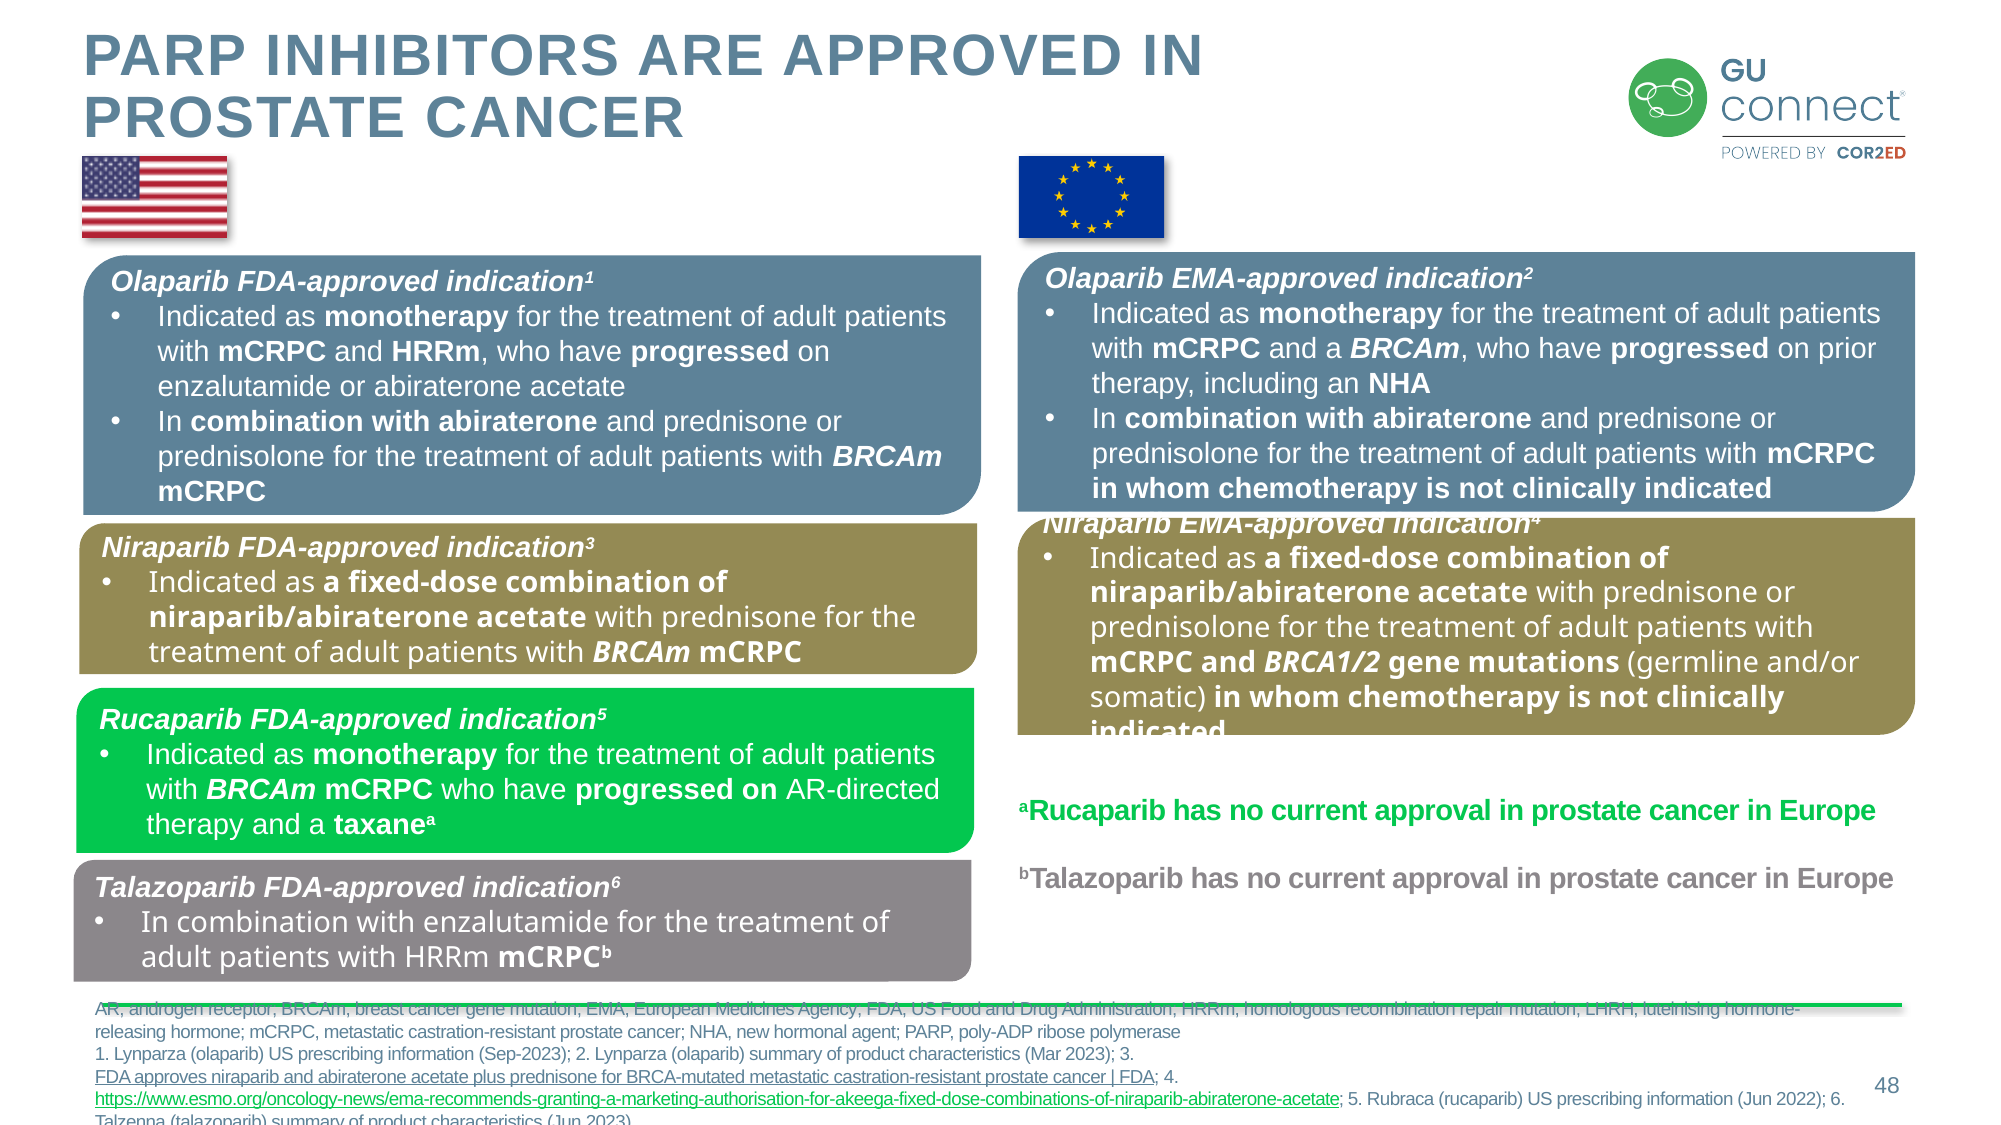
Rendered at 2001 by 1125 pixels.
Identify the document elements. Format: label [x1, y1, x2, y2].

text_box [1018, 779, 1917, 840]
title [83, 24, 1518, 157]
text_box [76, 687, 975, 853]
picture [1626, 51, 1907, 165]
text_box [1017, 252, 1916, 512]
text_box [1017, 517, 1916, 735]
text_box [79, 523, 978, 675]
text_box [73, 859, 972, 982]
list [94, 1034, 1851, 1095]
picture [81, 156, 228, 238]
text_box [83, 255, 982, 515]
slide_number [1771, 1054, 1900, 1115]
picture [1018, 156, 1165, 238]
text_box [1018, 846, 1917, 907]
